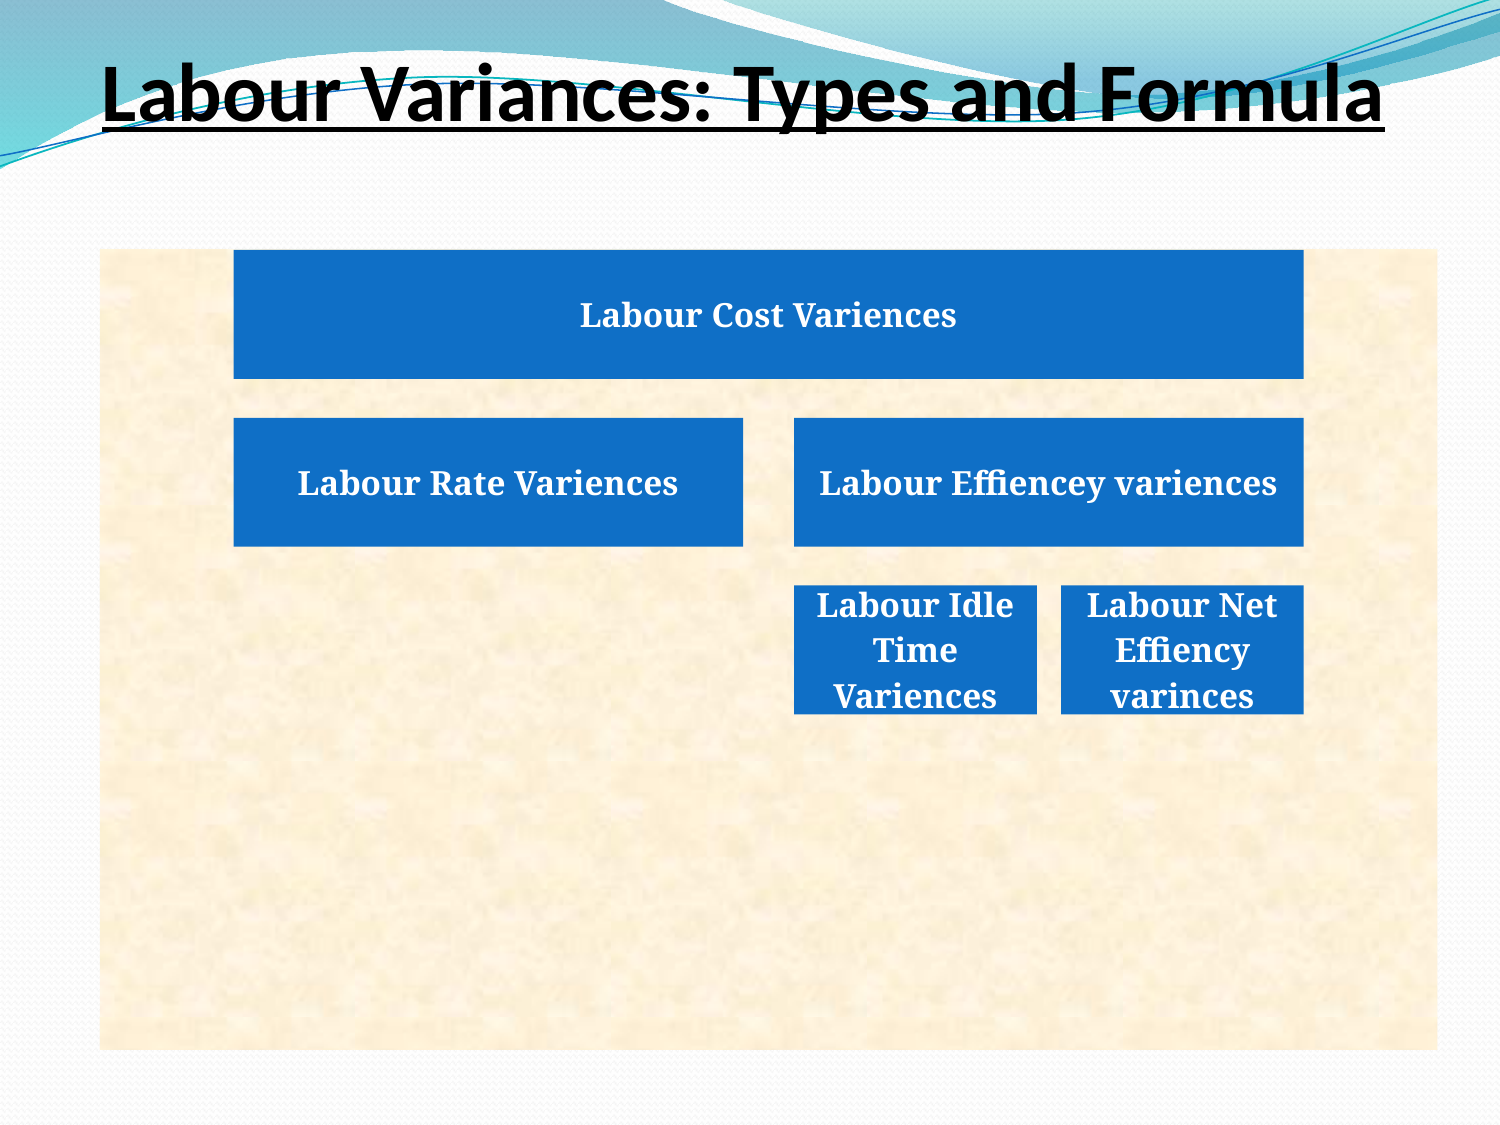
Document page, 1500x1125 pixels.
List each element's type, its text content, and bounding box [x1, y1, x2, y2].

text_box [99, 249, 1438, 1051]
text_box Labour Variances: Types and Formula [37, 30, 1450, 146]
